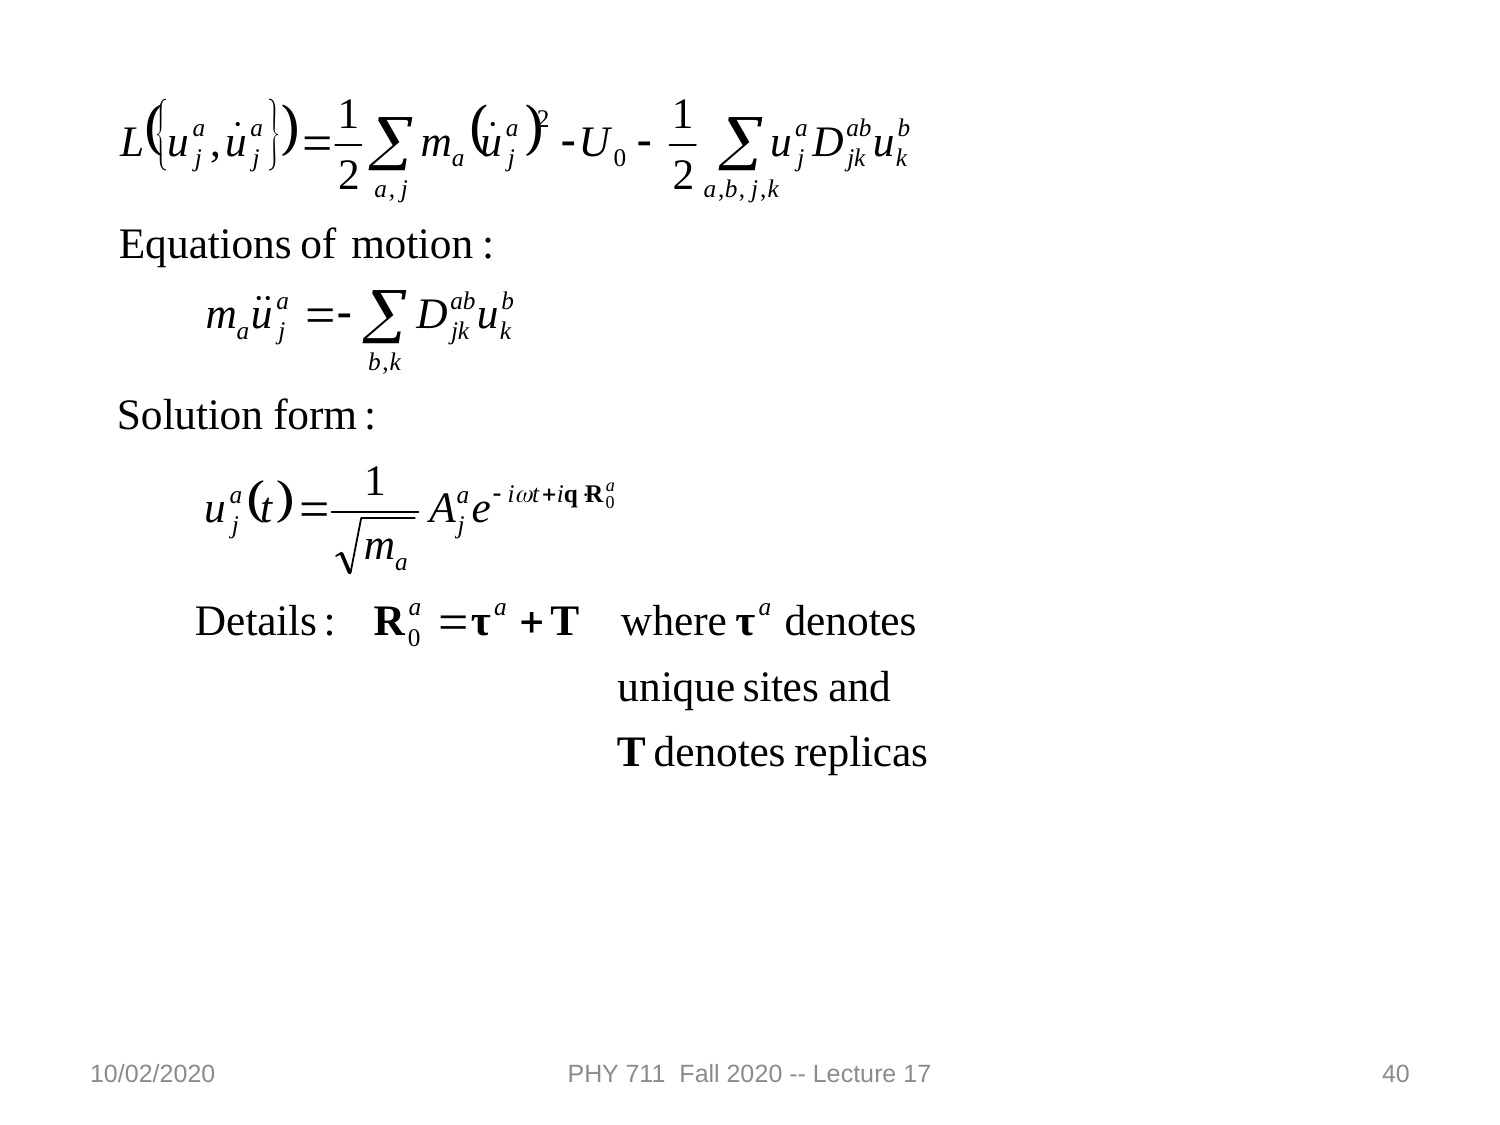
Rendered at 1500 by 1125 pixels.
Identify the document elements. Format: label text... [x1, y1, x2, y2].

slide_number 40 [1074, 1042, 1425, 1103]
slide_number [75, 1042, 425, 1103]
footer PHY 711 Fall 2020 -- Lecture 17 [512, 1042, 988, 1103]
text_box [111, 87, 969, 853]
